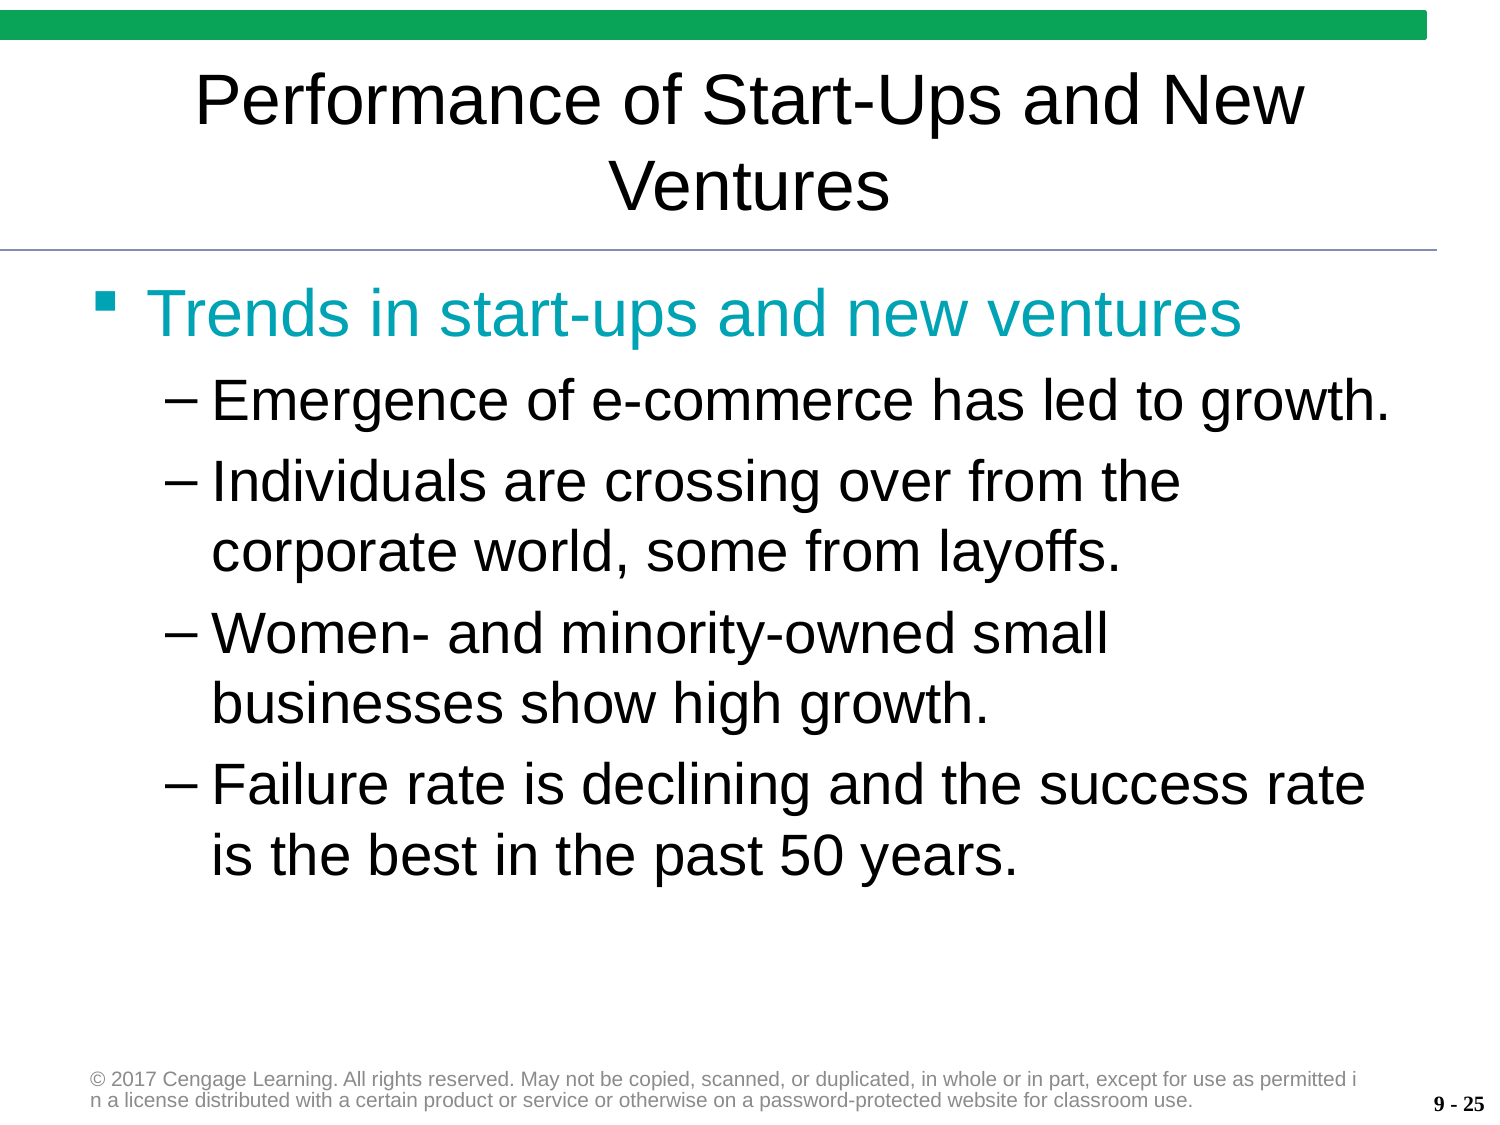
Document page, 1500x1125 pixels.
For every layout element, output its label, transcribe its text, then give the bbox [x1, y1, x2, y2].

title Performance of Start-Ups and New Ventures [75, 45, 1425, 233]
footer © 2017 Cengage Learning. All rights reserved. May not be copied, scanned, or duplicated, in whole or in part, except for use as permitted in a license distributed with a certain product or service or otherwise on a password-protected website for classroom use. [75, 1037, 1375, 1120]
list Trends in start-ups and new ventures Emergence of e-commerce has led to growth. Individuals are crossing over from the corporate world, some from layoffs. Women- and minority-owned small businesses show high growth. Failure rate is declining and the success rate is the best in the past 50 years. [75, 262, 1425, 1005]
